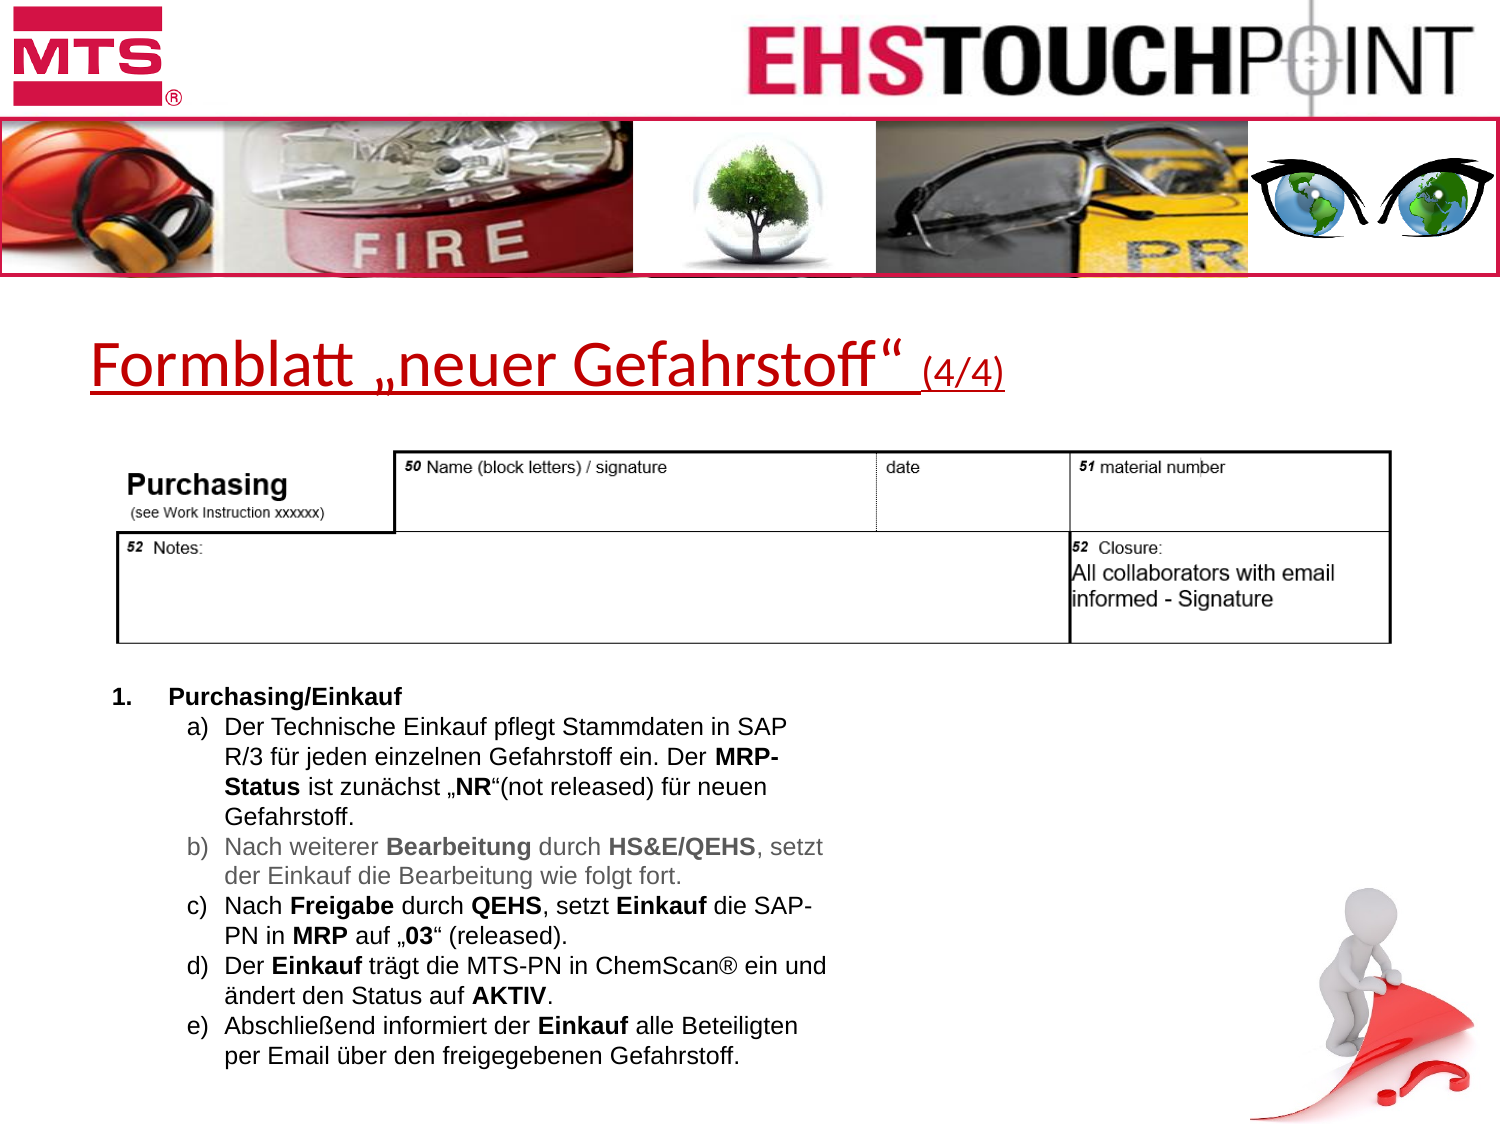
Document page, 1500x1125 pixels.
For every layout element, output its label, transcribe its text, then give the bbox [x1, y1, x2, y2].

picture [1249, 880, 1493, 1124]
list Formblatt „neuer Gefahrstoff“ (4/4) [75, 312, 1425, 425]
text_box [0, 0, 1500, 278]
picture [112, 440, 1401, 650]
text_box [74, 447, 1425, 1125]
text_box Purchasing/Einkauf Der Technische Einkauf pflegt Stammdaten in SAP R/3 für jeden einzelnen Gefahrstoff ein. Der MRP-Status ist zunächst „NR“(not released) für neuen Gefahrstoff. Nach weiterer Bearbeitung durch HS&E/QEHS, setzt der Einkauf die Bearbeitung wie folgt fort. Nach Freigabe durch QEHS, setzt Einkauf die SAP-PN in MRP auf „03“ (released). Der Einkauf trägt die MTS-PN in ChemScan® ein und ändert den Status auf AKTIV. Abschließend informiert der Einkauf alle Beteiligten per Email über den freigegebenen Gefahrstoff. [97, 672, 848, 1125]
